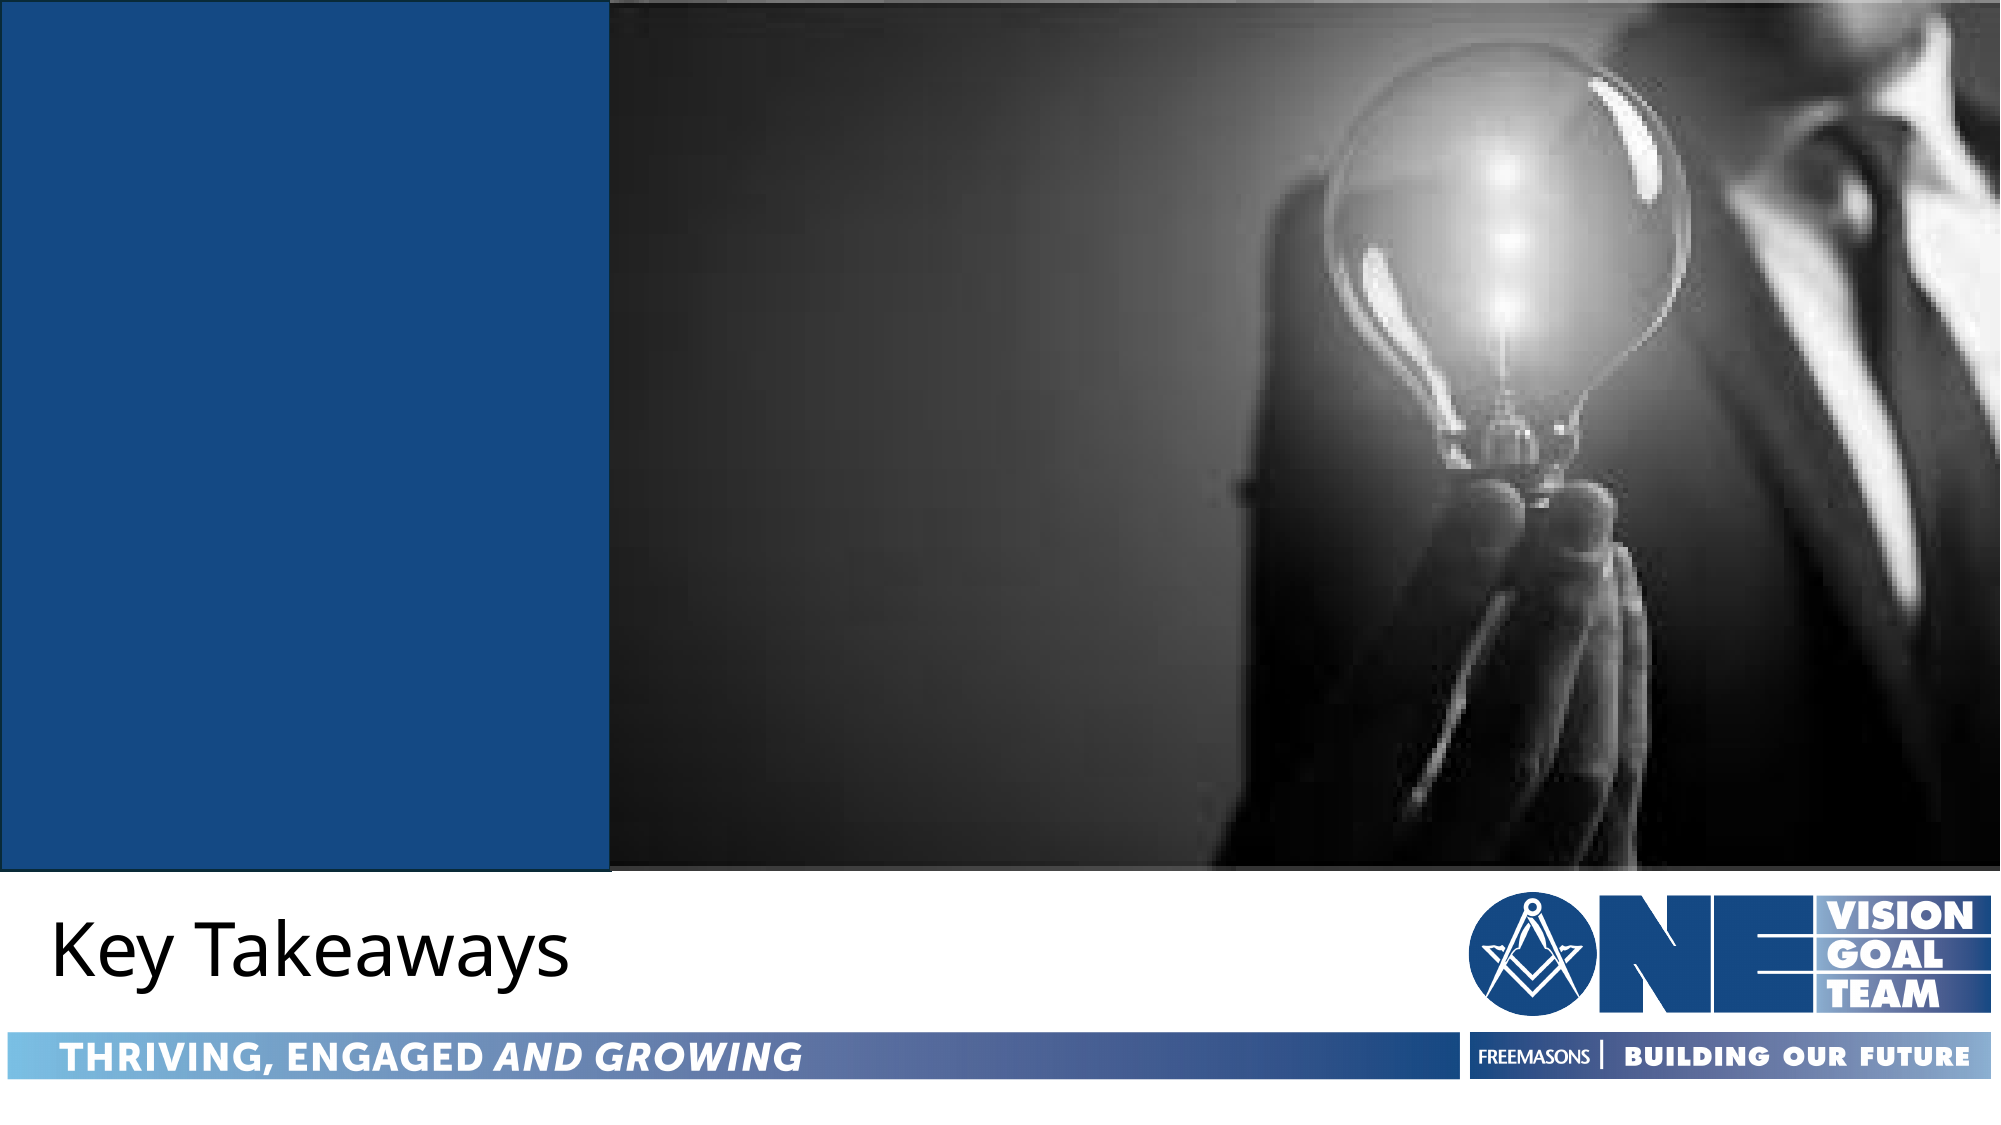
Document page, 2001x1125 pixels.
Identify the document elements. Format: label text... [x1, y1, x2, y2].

text_box Key Takeaways [34, 894, 1037, 1000]
picture [0, 0, 2001, 1125]
text_box [0, 0, 610, 872]
